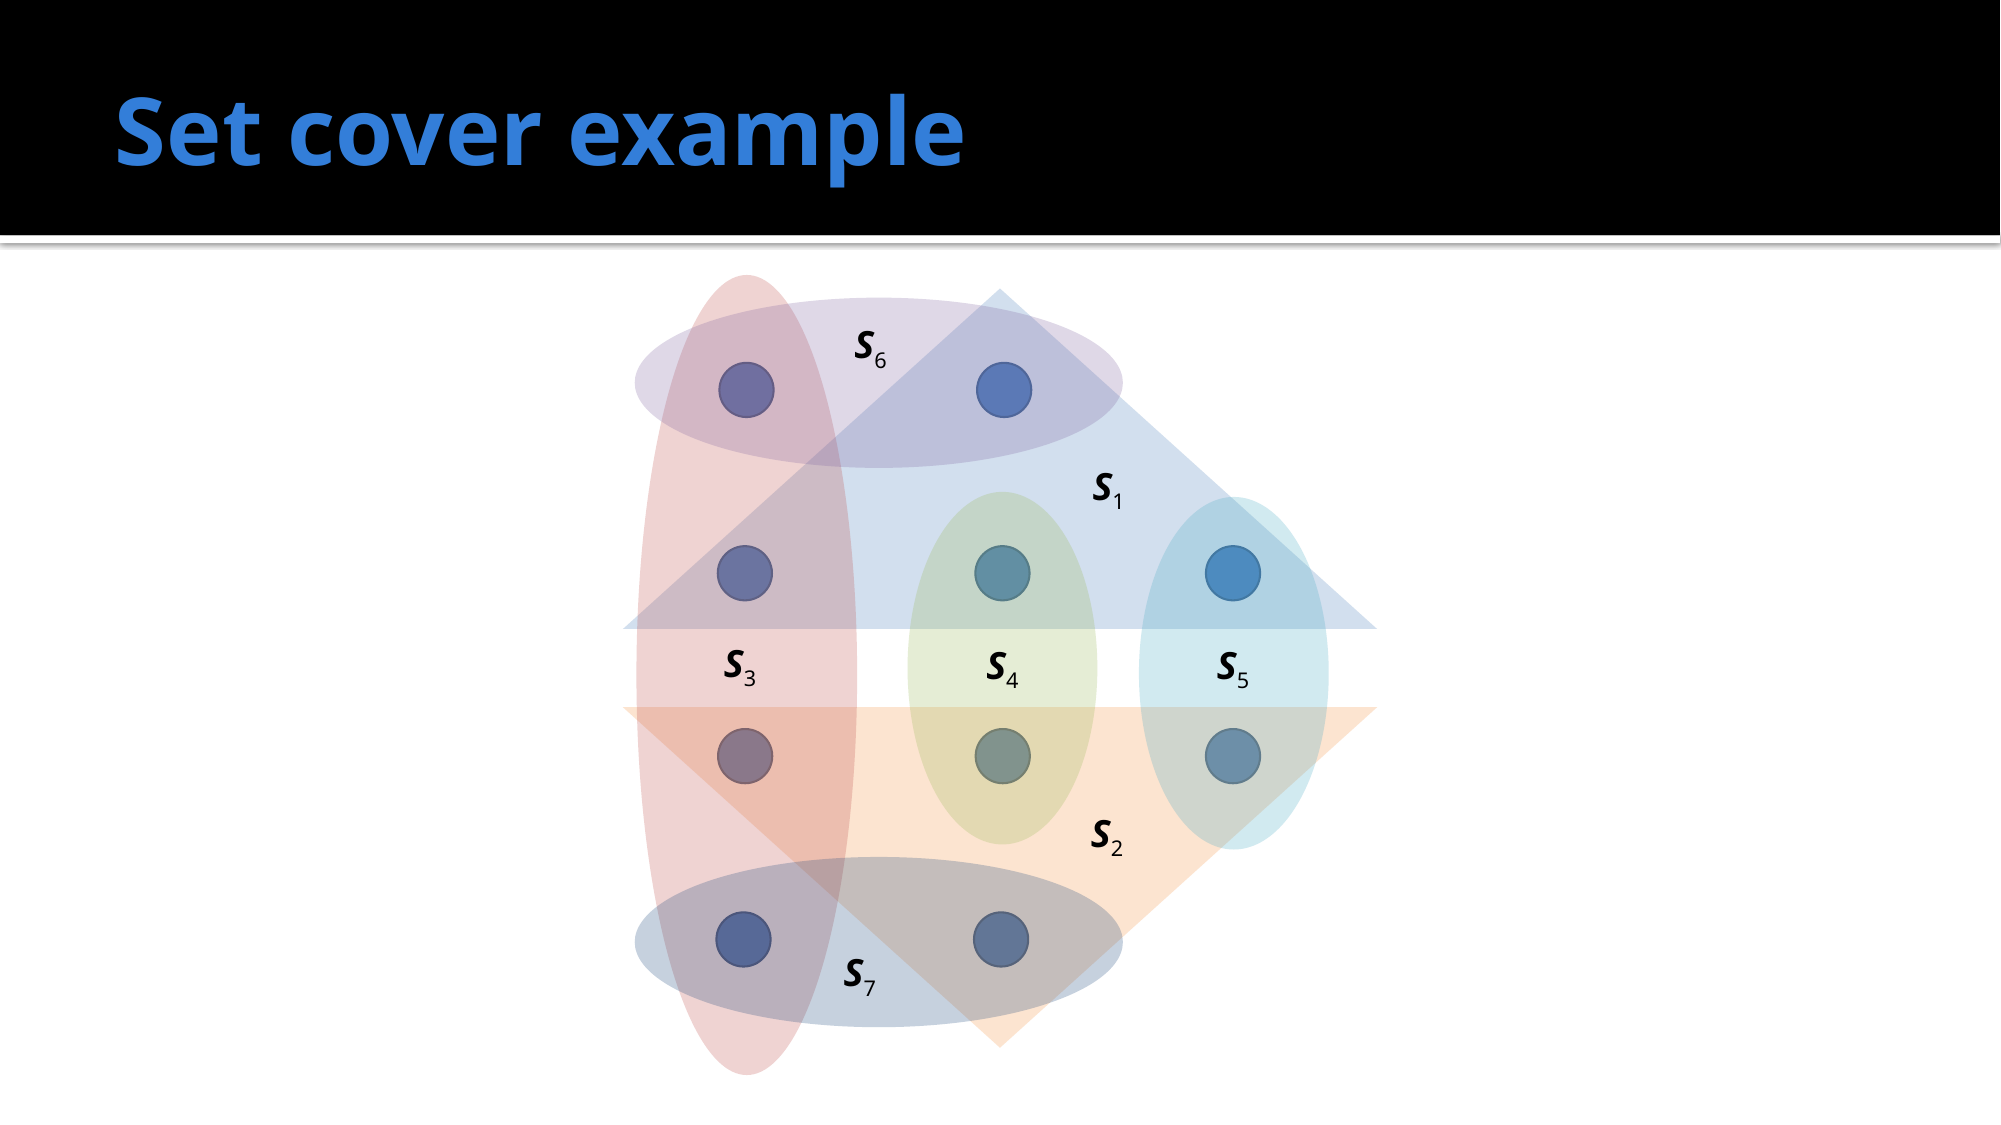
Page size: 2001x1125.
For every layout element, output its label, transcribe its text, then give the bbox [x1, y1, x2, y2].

title Set cover example [99, 25, 1900, 231]
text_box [622, 274, 1378, 1076]
